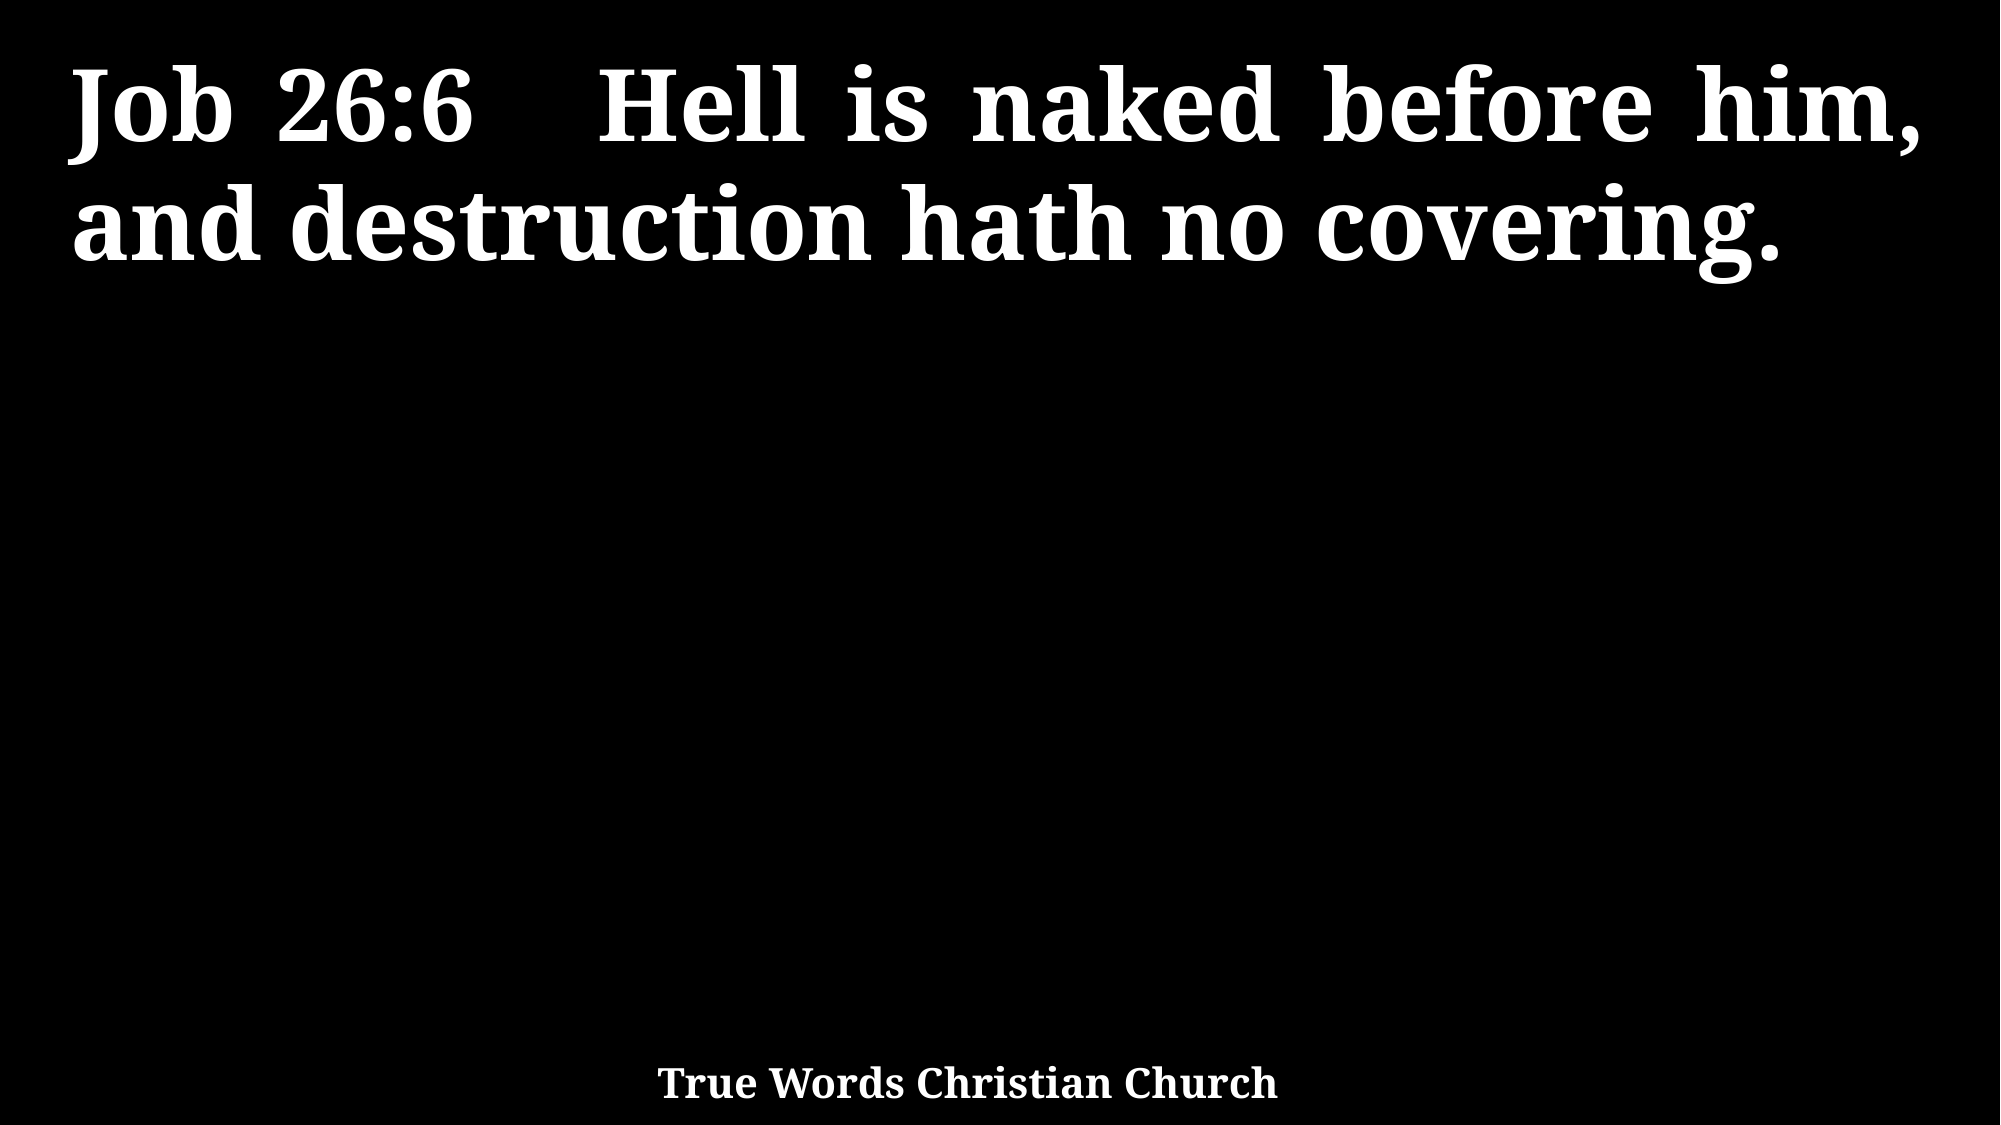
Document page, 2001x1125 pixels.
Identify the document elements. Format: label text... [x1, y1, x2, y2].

text_box Job 26:6 Hell is naked before him, and destruction hath no covering. [55, 33, 1944, 289]
text_box True Words Christian Church [642, 1049, 1294, 1114]
